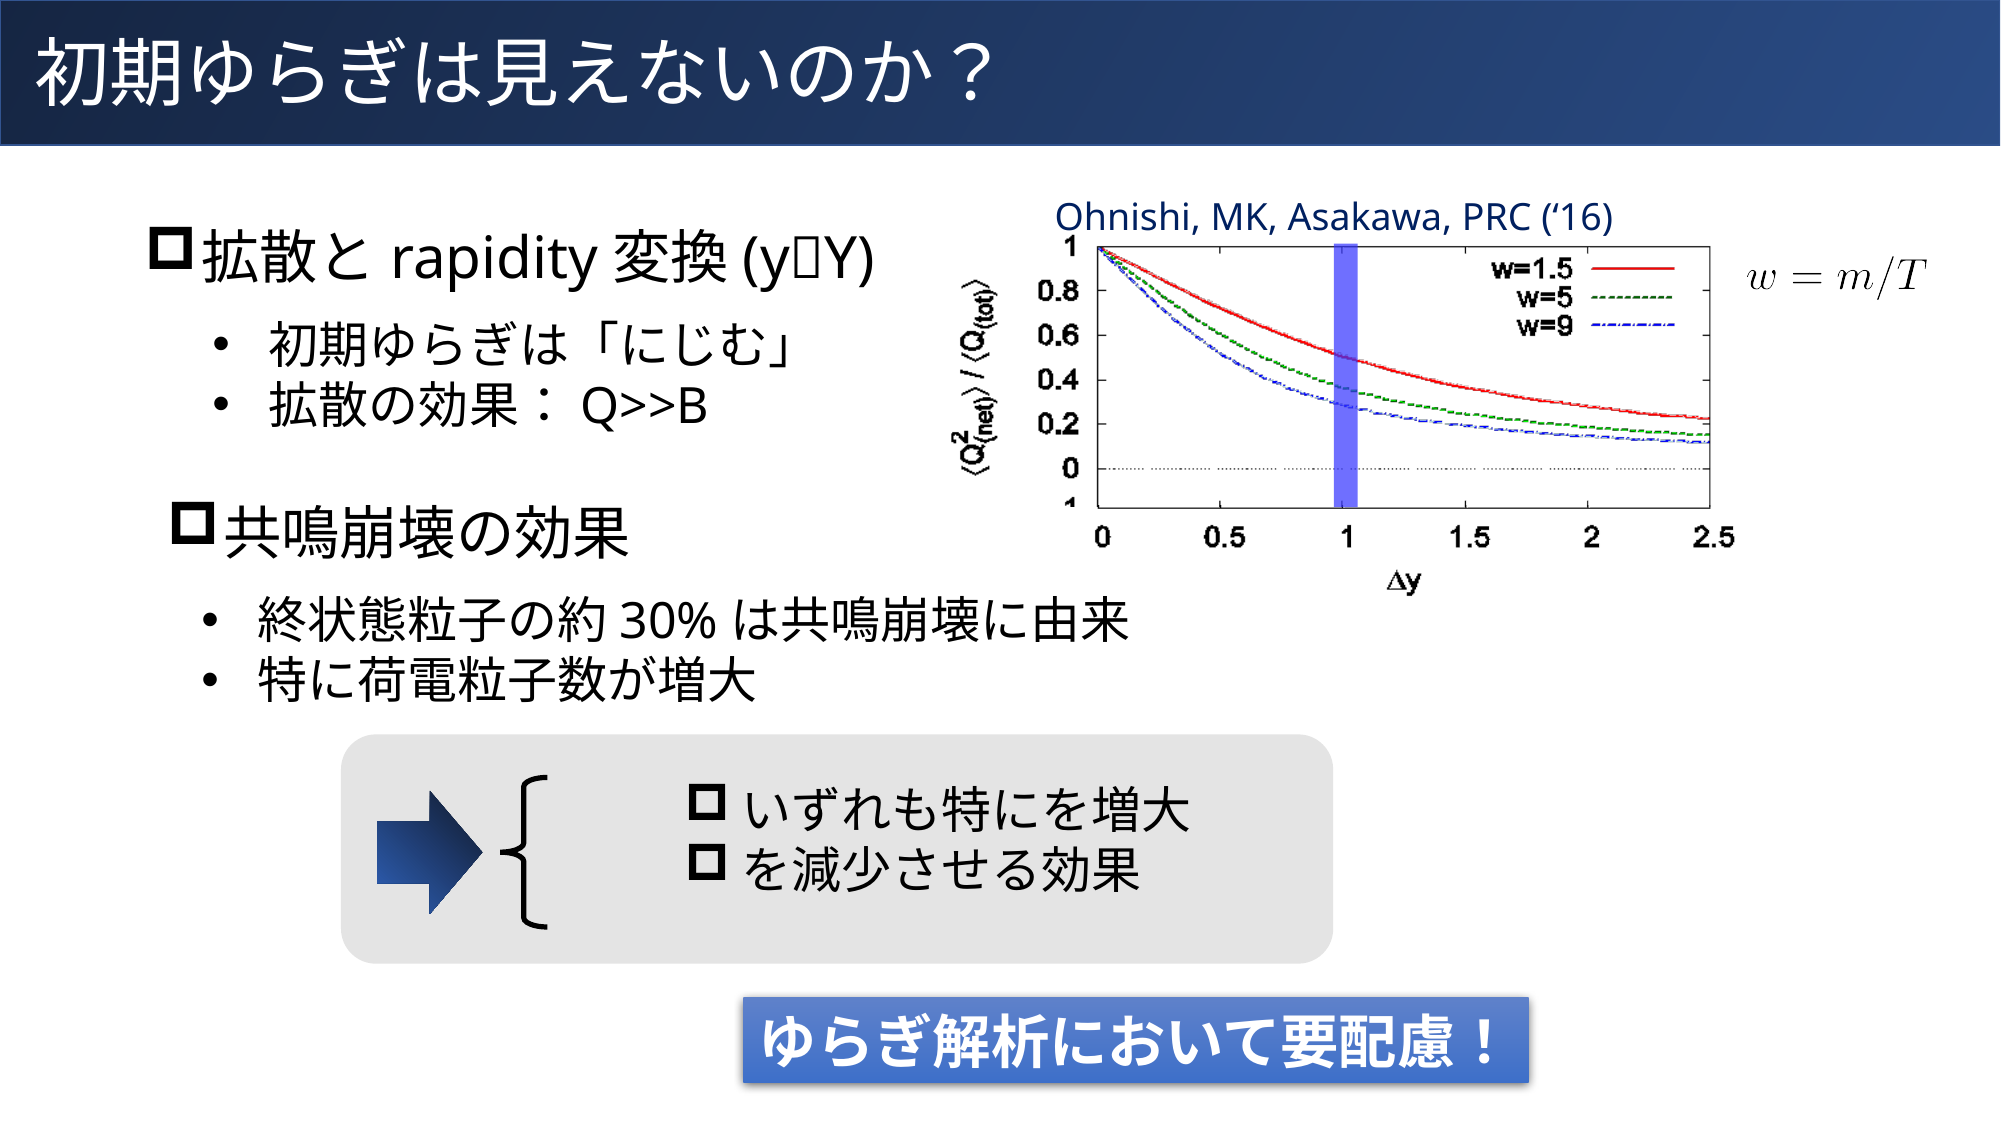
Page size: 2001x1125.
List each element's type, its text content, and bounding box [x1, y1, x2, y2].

picture [1747, 256, 1927, 300]
text_box [500, 776, 548, 928]
text_box [376, 789, 484, 916]
text_box 拡散とrapidity変換(yY) [130, 213, 891, 298]
text_box 初期ゆらぎは「にじむ」 拡散の効果：Q>>B [197, 305, 834, 441]
text_box ゆらぎ解析において要配慮！ [743, 997, 1529, 1083]
text_box Ohnishi, MK, Asakawa, PRC (‘16) [1039, 185, 1629, 215]
text_box 終状態粒子の約30%は共鳴崩壊に由来 特に荷電粒子数が増大 [186, 581, 1145, 717]
text_box [339, 733, 1335, 965]
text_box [951, 215, 1748, 606]
title 初期ゆらぎは見えないのか？ [19, 7, 1745, 146]
text_box 共鳴崩壊の効果 [152, 488, 647, 574]
